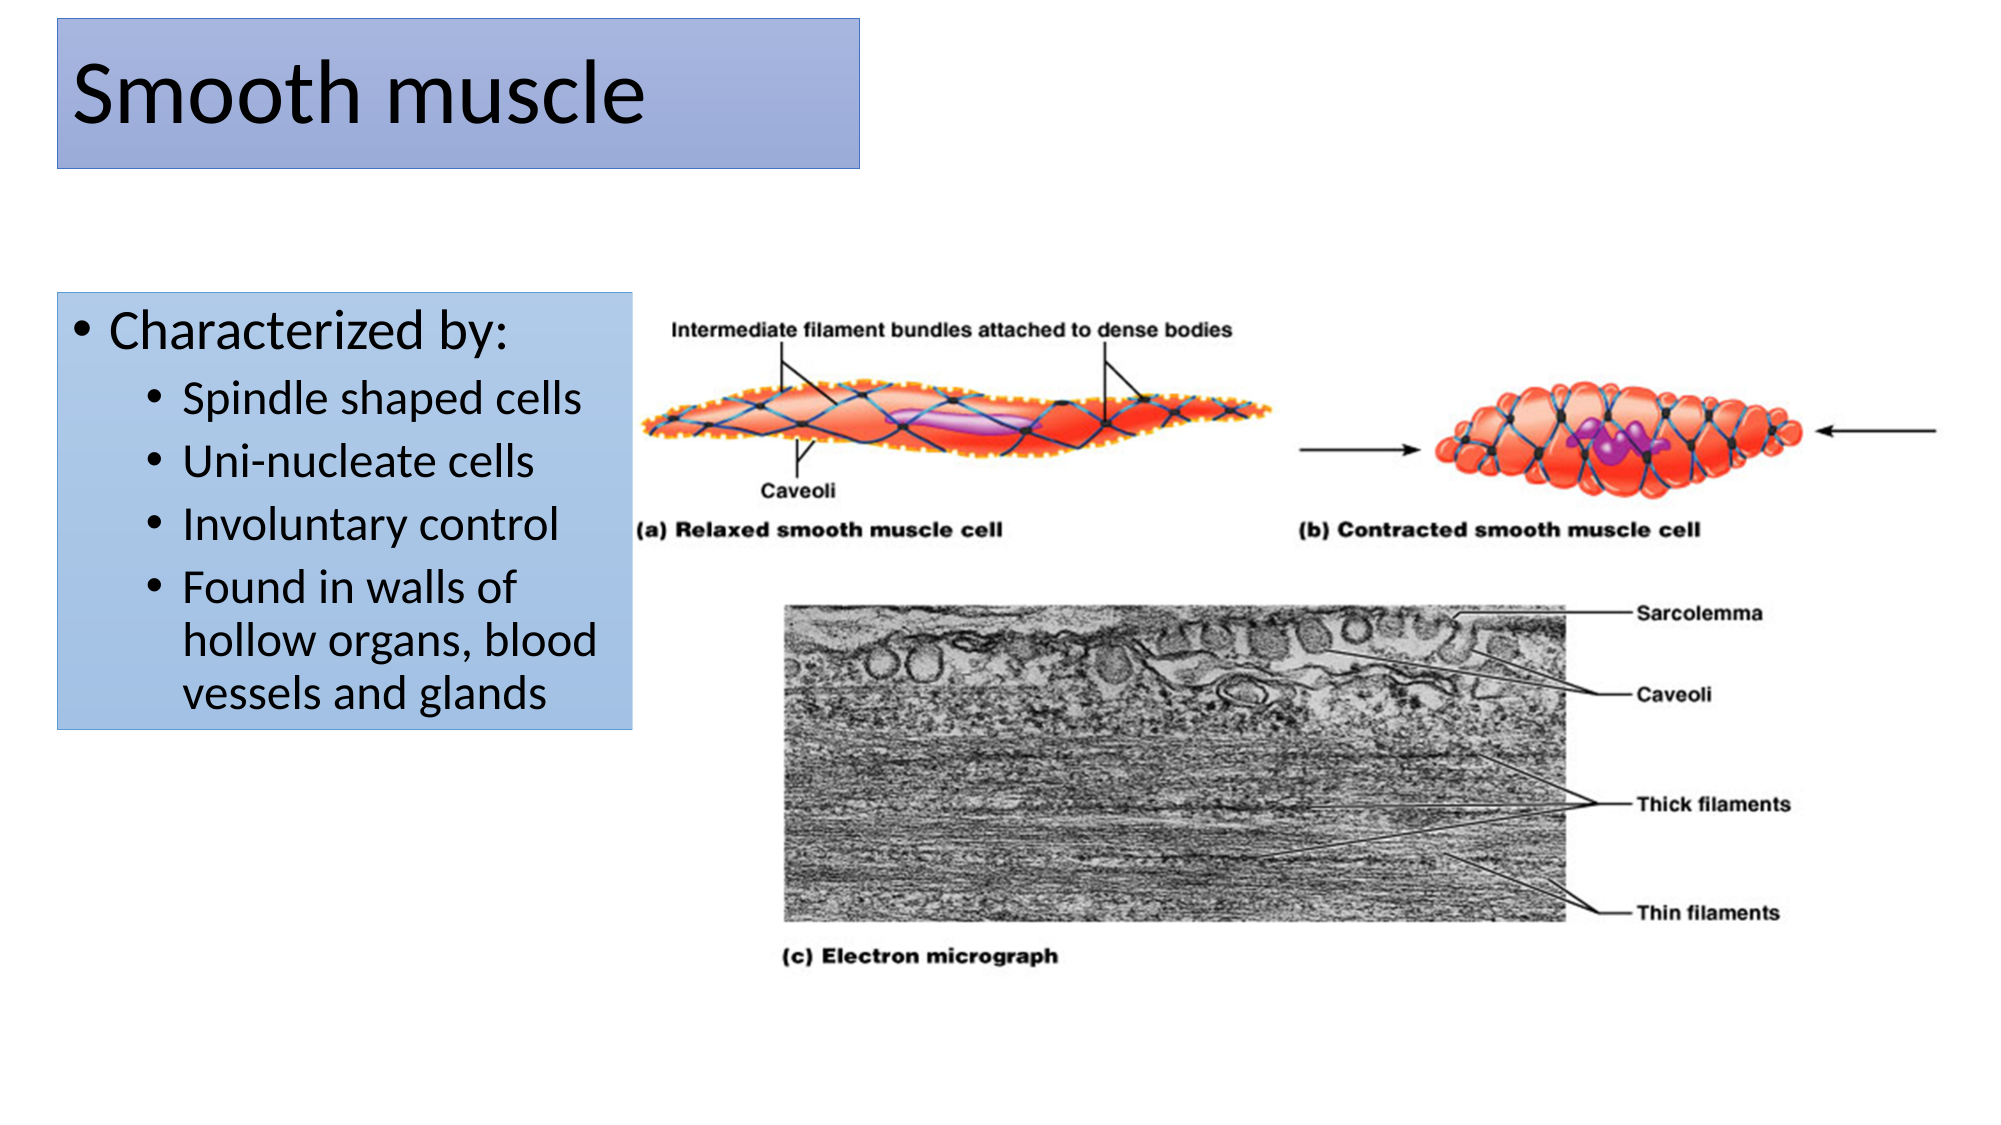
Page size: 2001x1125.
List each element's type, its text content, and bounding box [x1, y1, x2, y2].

list Characterized by: Spindle shaped cells Uni-nucleate cells Involuntary control Found in walls of hollow organs, blood vessels and glands [57, 292, 632, 730]
picture [632, 211, 1959, 987]
title Smooth muscle [57, 18, 860, 169]
